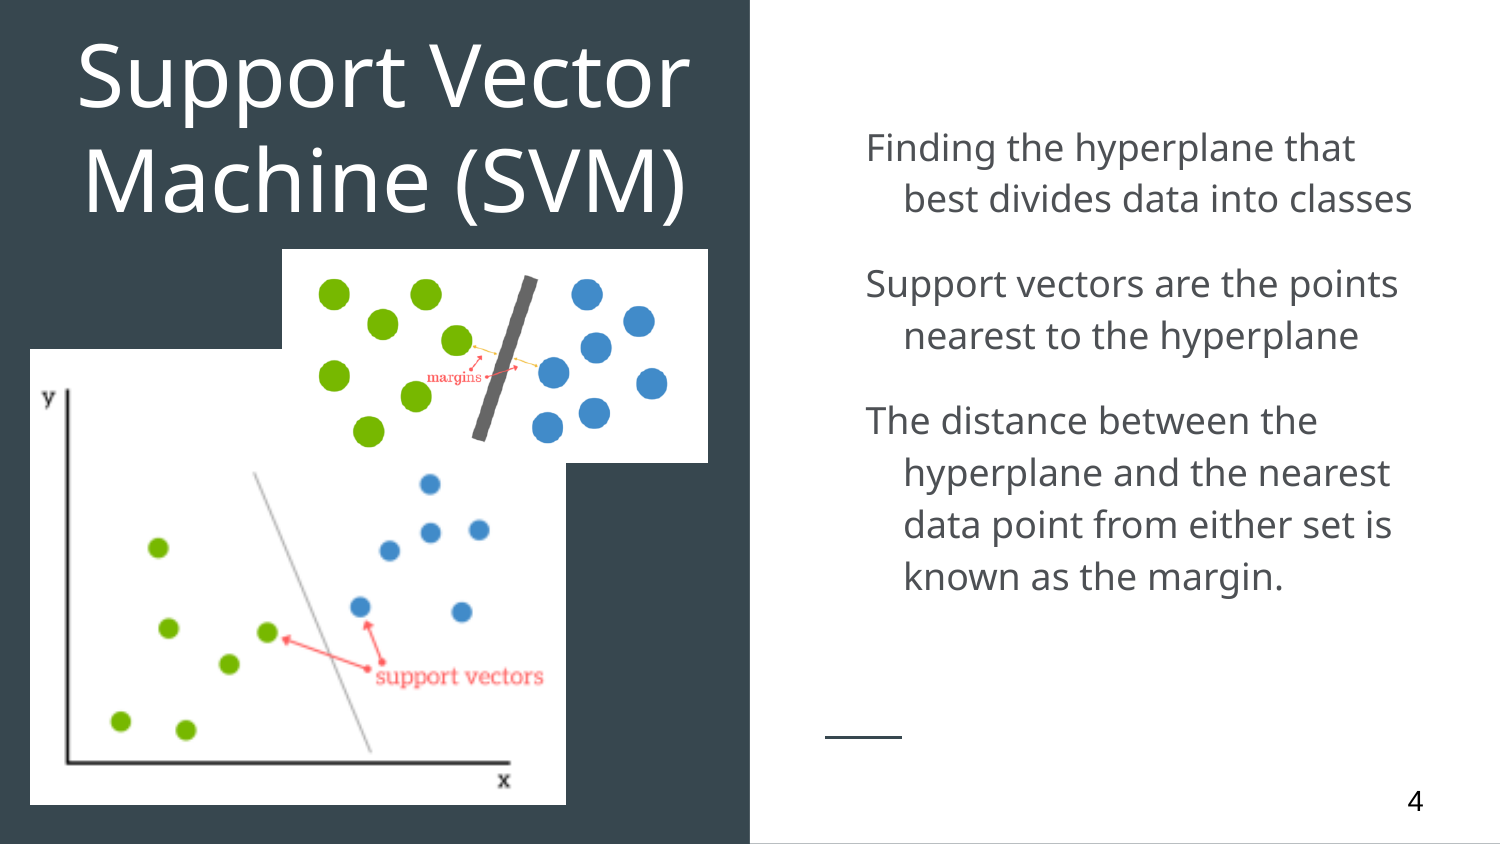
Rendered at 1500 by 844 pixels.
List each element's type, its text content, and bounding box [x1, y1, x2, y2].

title Support Vector Machine (SVM) [52, 0, 717, 246]
slide_number 4 [1392, 767, 1483, 833]
list Finding the hyperplane that best divides data into classes Support vectors are the points nearest to the hyperplane The distance between the hyperplane and the nearest data point from either set is known as the margin. [813, 96, 1443, 703]
picture [29, 249, 708, 805]
